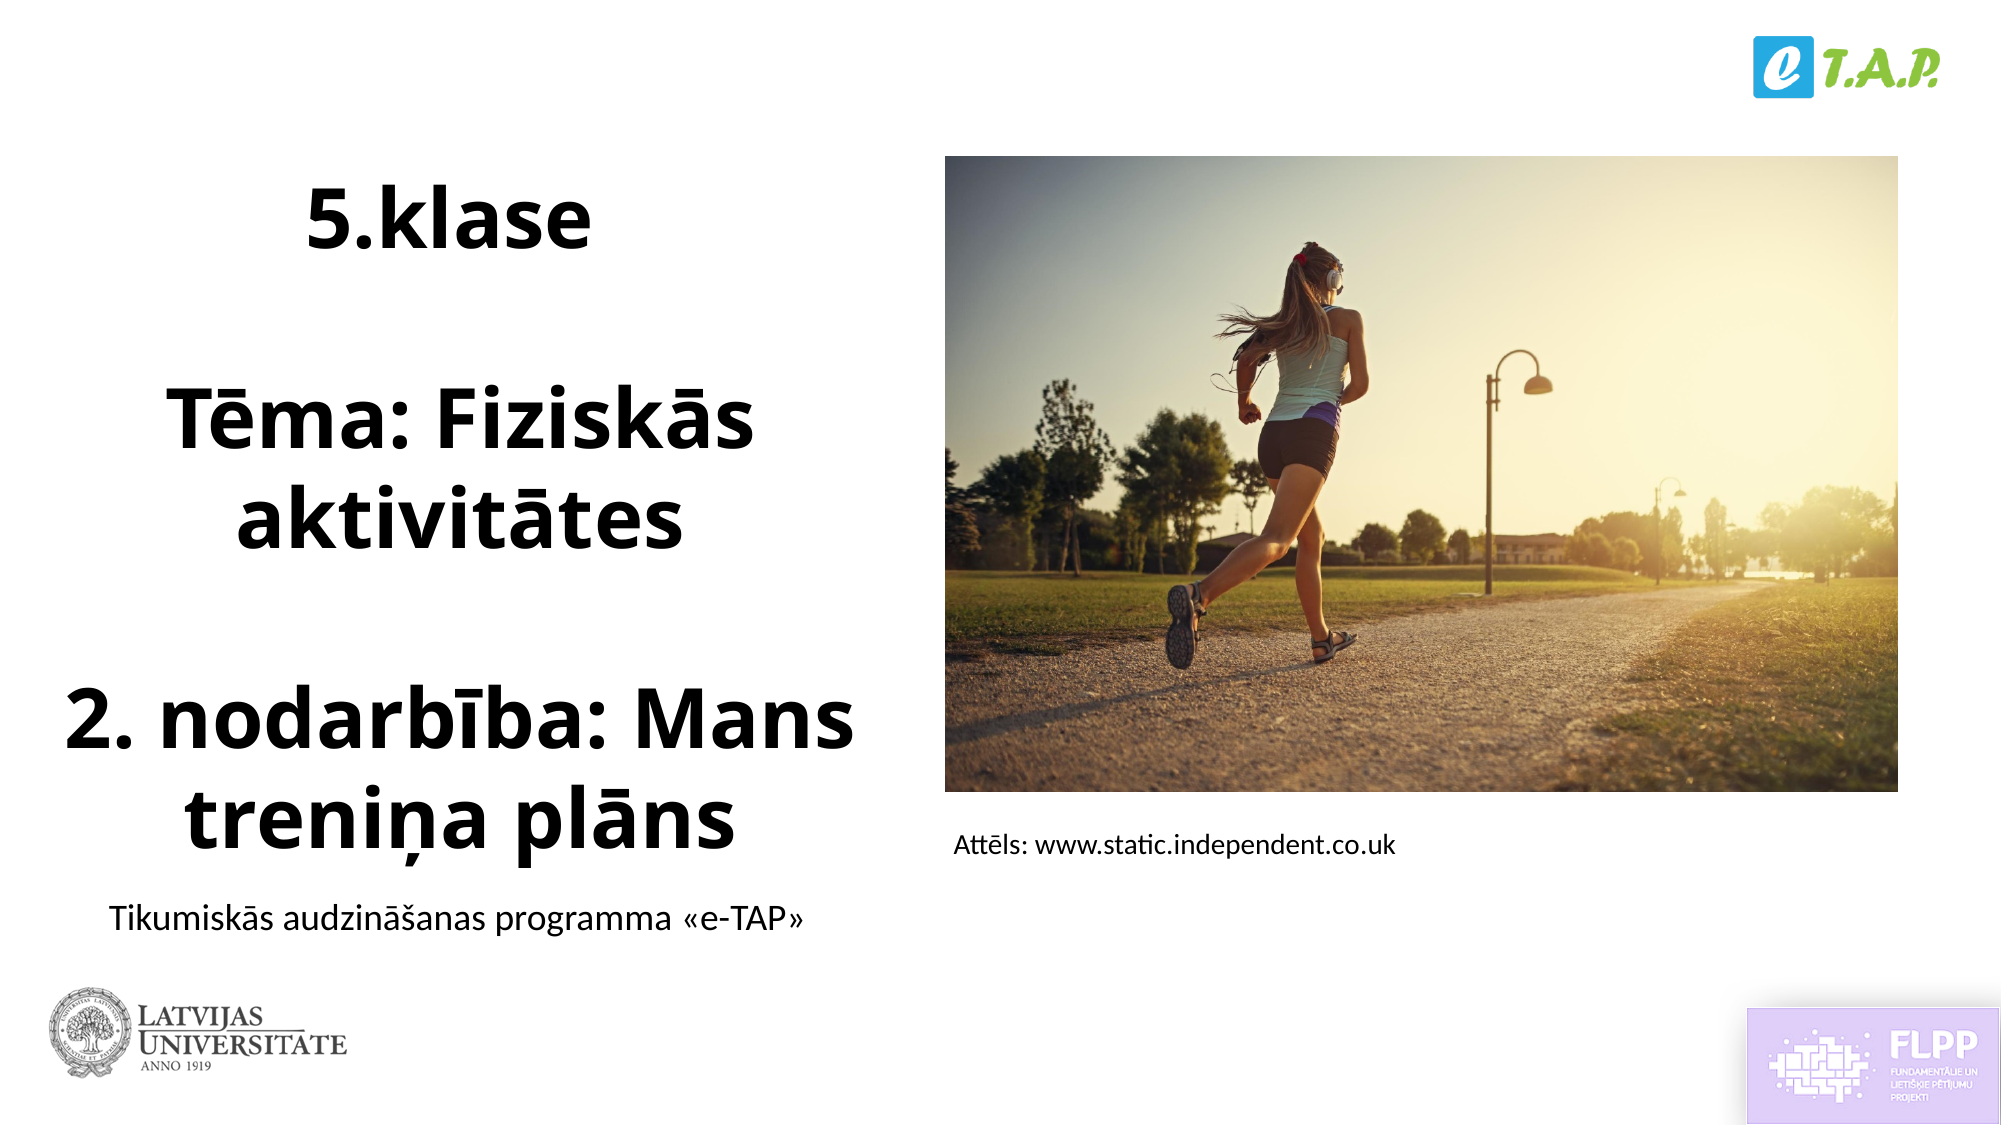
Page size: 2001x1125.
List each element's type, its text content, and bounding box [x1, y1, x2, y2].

text_box 5.klase ​ ​ Tēma: Fiziskās aktivitātes ​ 2. nodarbība: Mans treniņa plāns​ [37, 157, 884, 873]
text_box Attēls: www.static.independent.co.uk [938, 818, 1412, 868]
picture [945, 156, 1898, 792]
picture [24, 971, 371, 1094]
text_box Tikumiskās audzināšanas programma «e-TAP»​ [94, 885, 822, 946]
picture [1746, 1007, 2000, 1125]
picture [1693, 0, 2000, 130]
